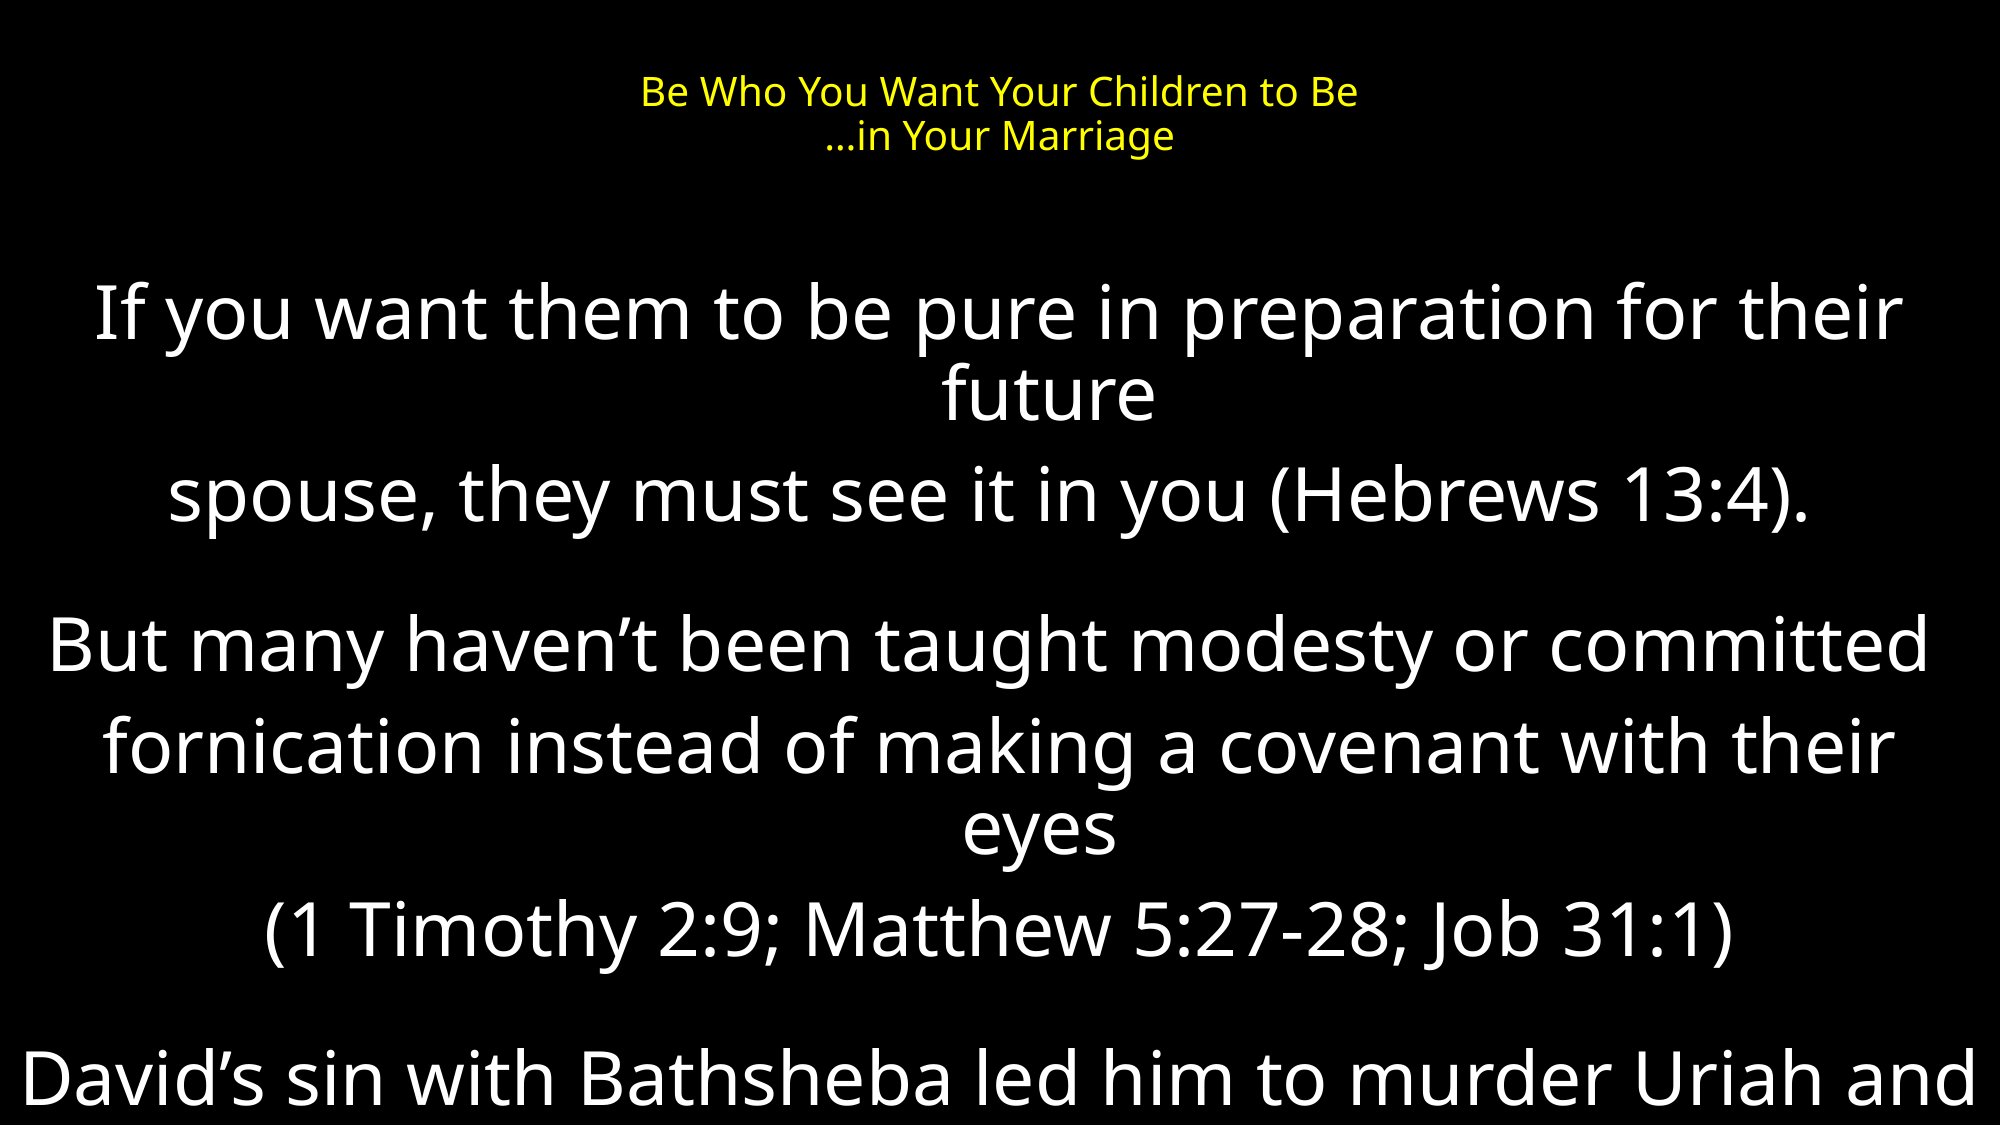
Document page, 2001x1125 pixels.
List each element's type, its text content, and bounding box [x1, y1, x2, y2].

title Be Who You Want Your Children to Be …in Your Marriage [0, 0, 2000, 217]
list If you want them to be pure in preparation for their future spouse, they must see it in you (Hebrews 13:4). But many haven’t been taught modesty or committed fornication instead of making a covenant with their eyes (1 Timothy 2:9; Matthew 5:27-28; Job 31:1) David’s sin with Bathsheba led him to murder Uriah and his sons rebelled (2 Sam. 11; 12:1-11; 16:22; 1 Kgs. 1:5). [0, 266, 2000, 1125]
